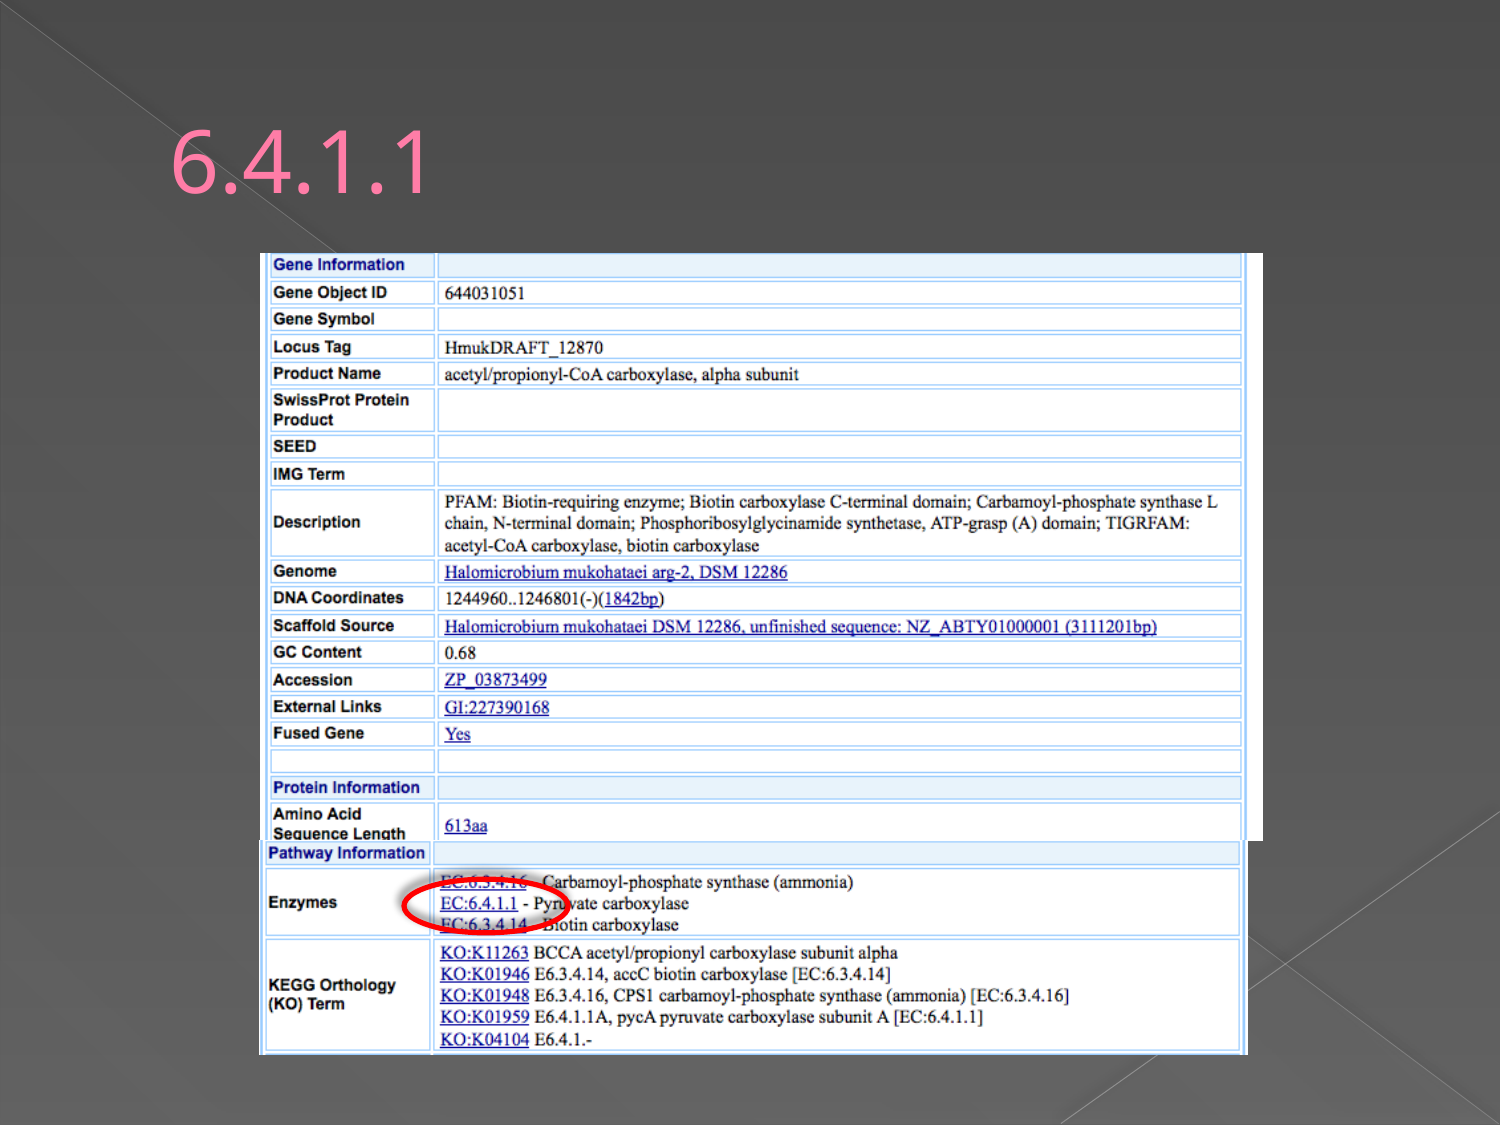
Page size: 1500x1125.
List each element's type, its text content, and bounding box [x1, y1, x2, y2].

picture [259, 840, 1248, 1055]
title 6.4.1.1 [75, 43, 1425, 274]
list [233, 253, 1291, 841]
